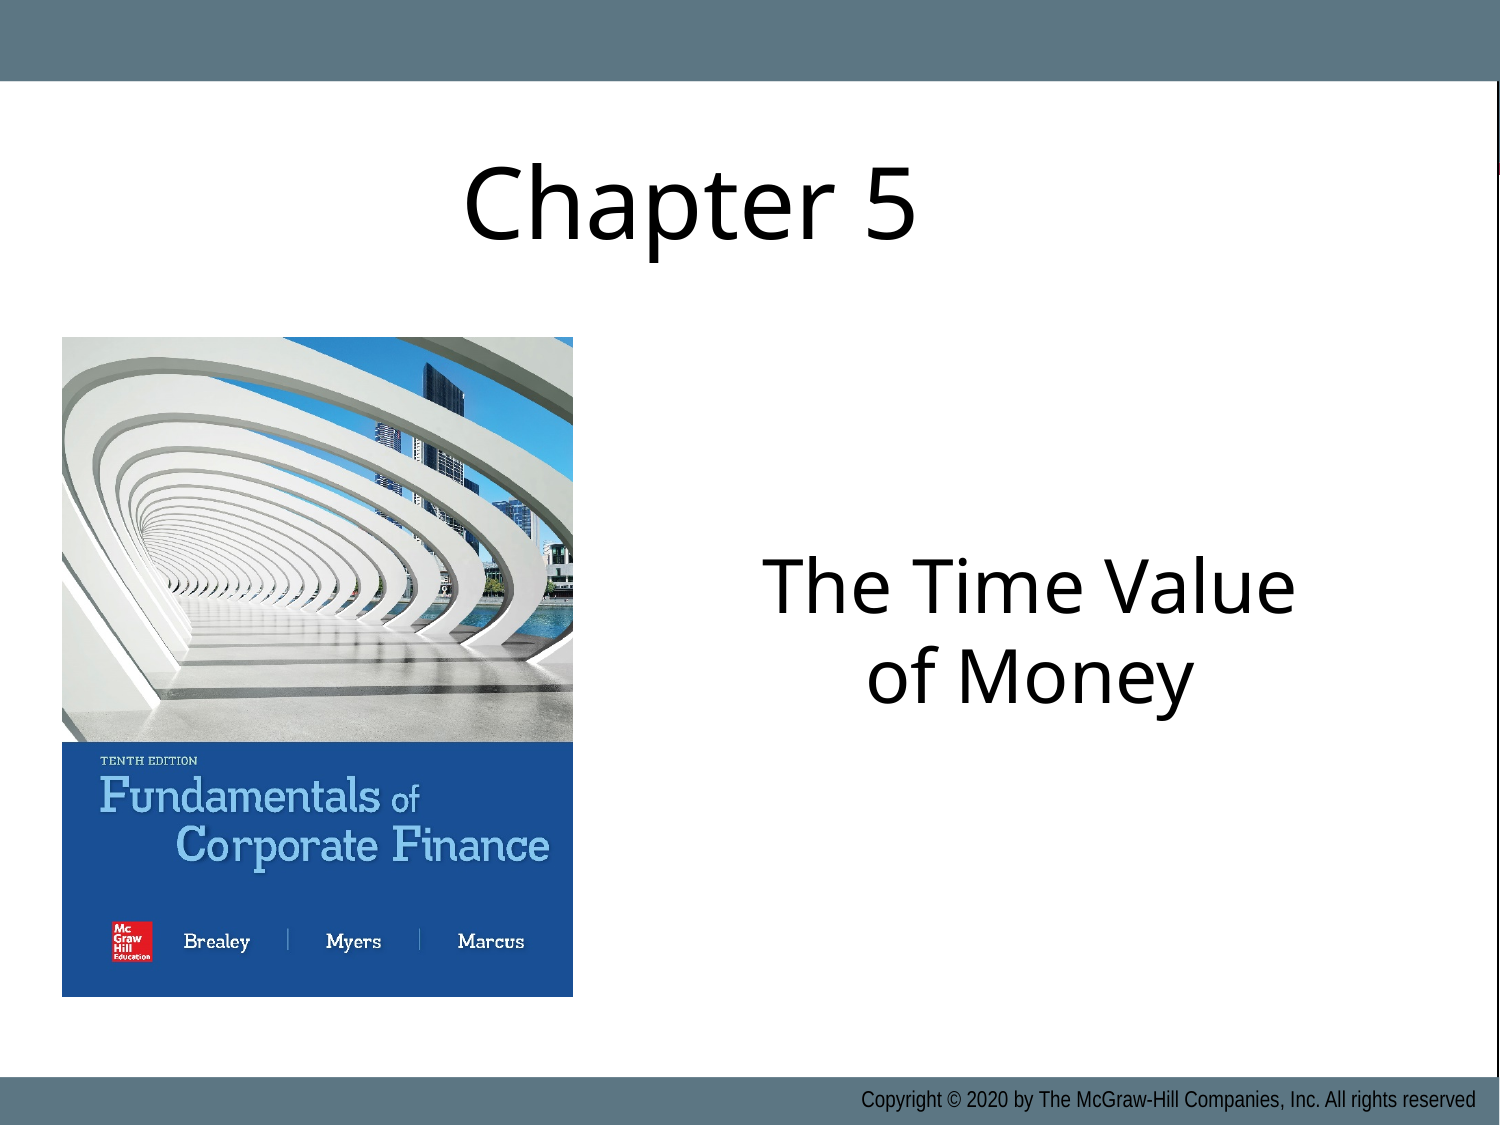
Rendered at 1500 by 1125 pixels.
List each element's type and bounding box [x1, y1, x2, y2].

picture [62, 337, 573, 998]
